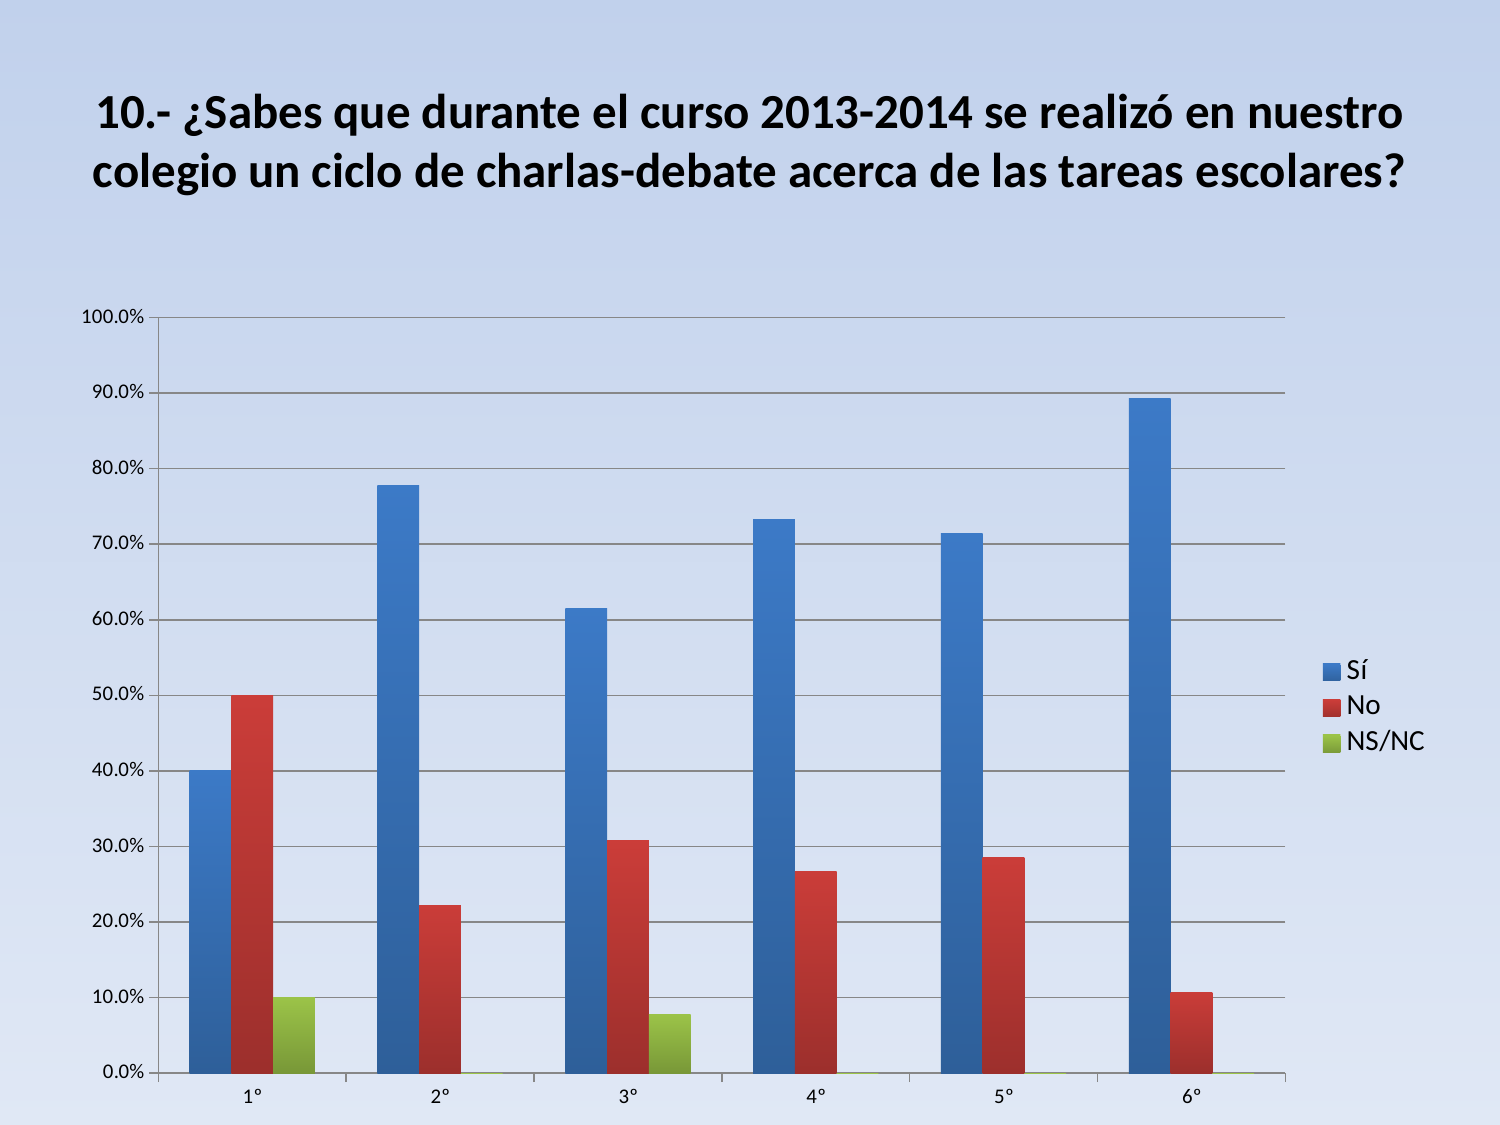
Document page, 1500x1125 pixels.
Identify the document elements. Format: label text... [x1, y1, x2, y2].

chart [52, 290, 1448, 1125]
title 10.- ¿Sabes que durante el curso 2013-2014 se realizó en nuestro colegio un ciclo de charlas-debate acerca de las tareas escolares? [75, 45, 1425, 233]
